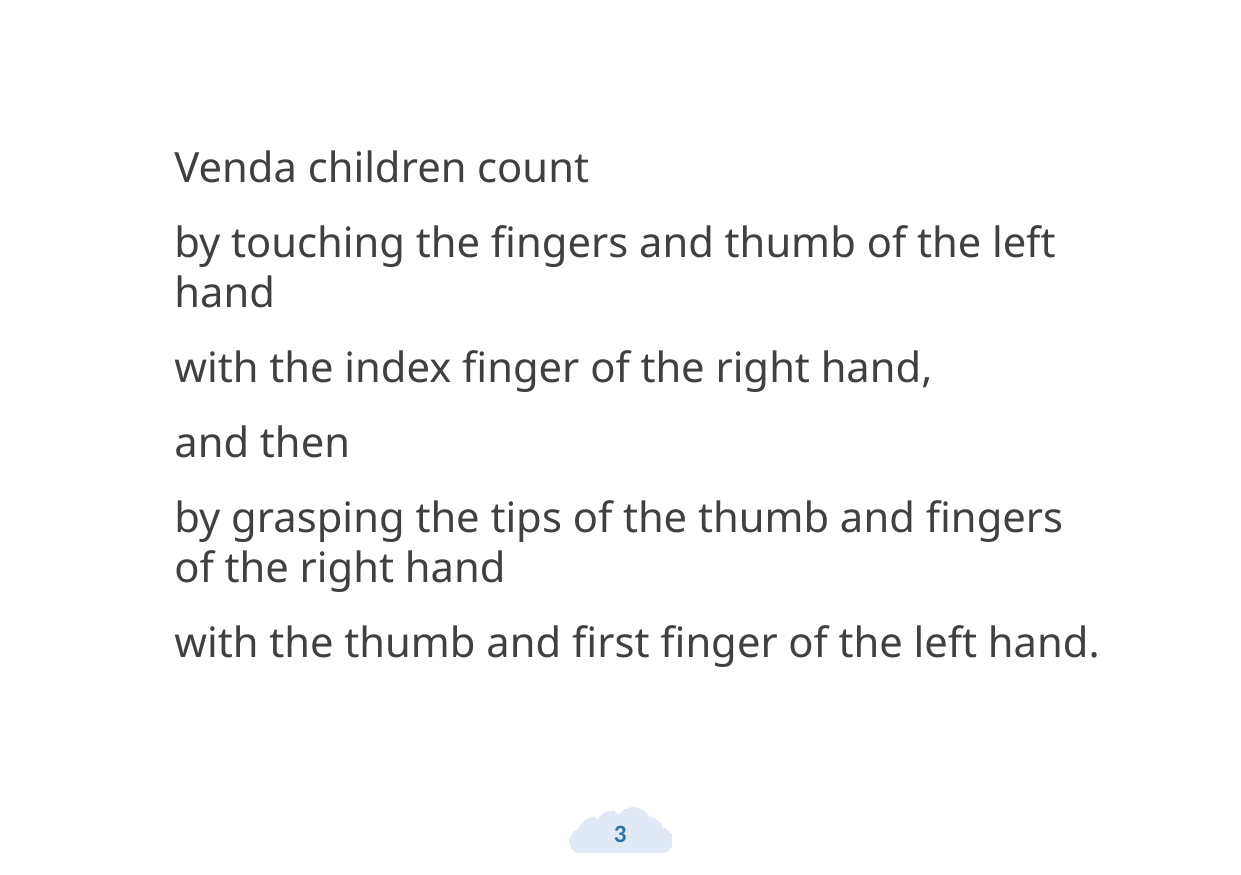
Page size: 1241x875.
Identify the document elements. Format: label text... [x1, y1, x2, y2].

list Venda children count by touching the fingers and thumb of the left hand with the index finger of the right hand, and then by grasping the tips of the thumb and fingers of the right hand with the thumb and first finger of the left hand. [162, 109, 1113, 725]
slide_number 3 [569, 810, 672, 857]
